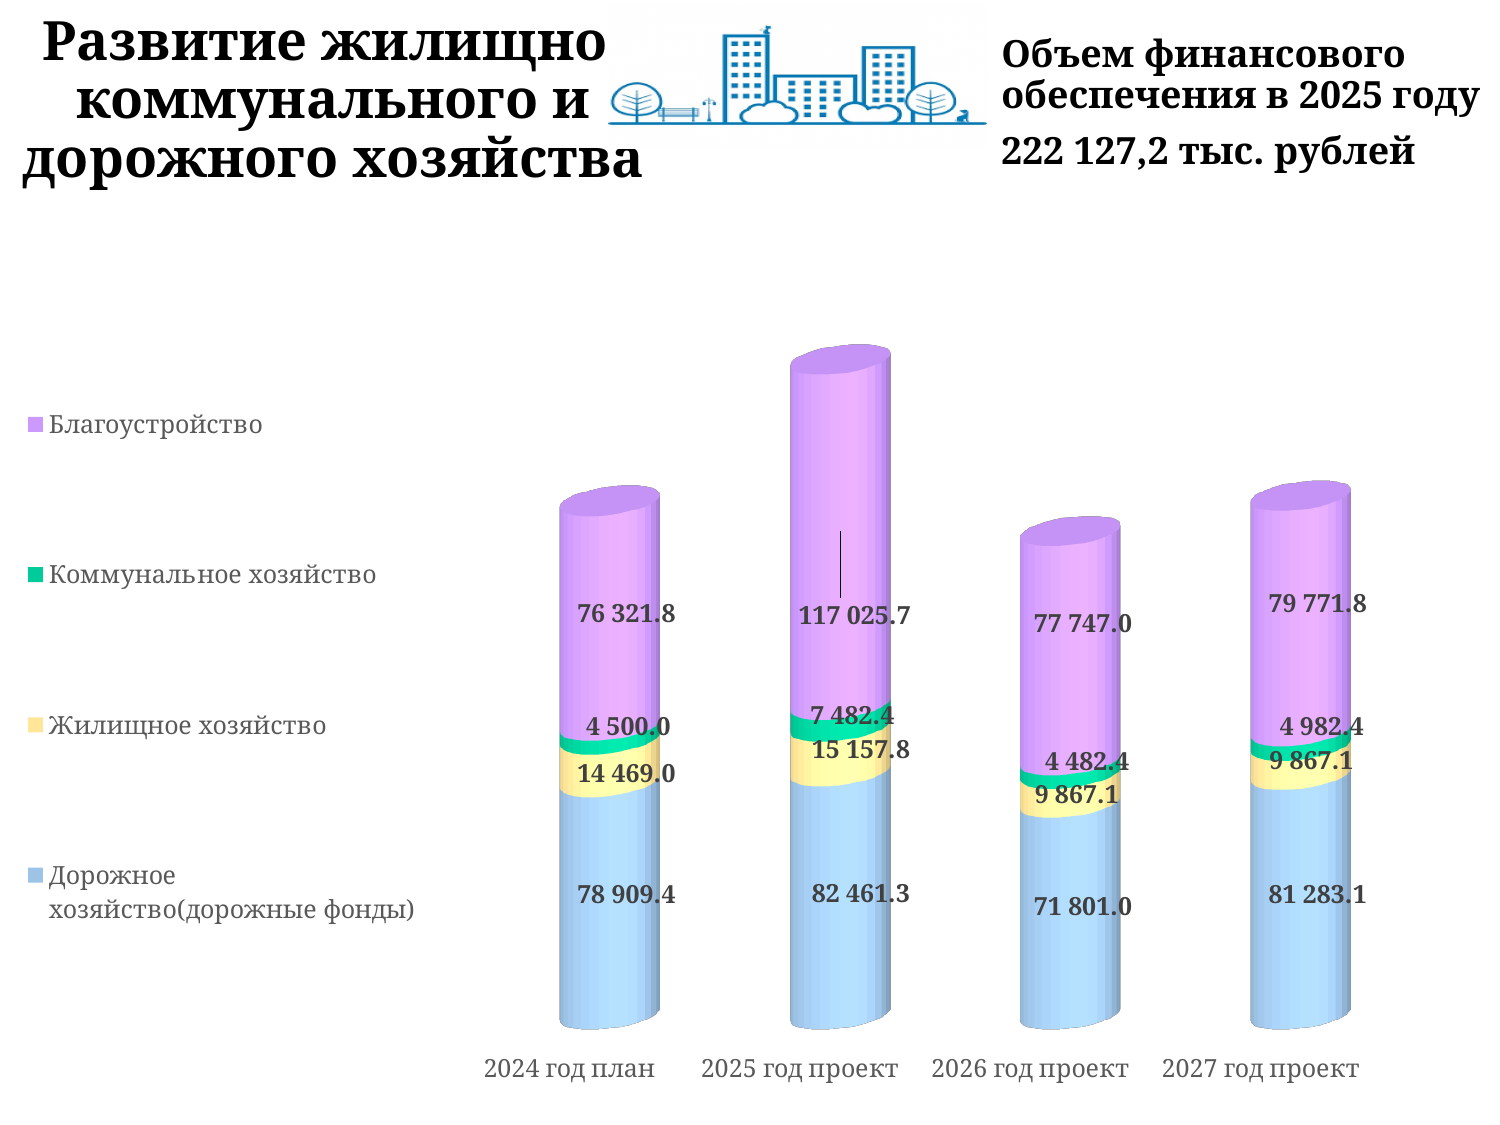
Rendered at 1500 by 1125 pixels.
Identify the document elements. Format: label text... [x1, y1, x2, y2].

list Объем финансового обеспечения в 2025 году 222 127,2 тыс. рублей [986, 27, 1498, 230]
title Развитие жилищно-коммунального и дорожного хозяйства [0, 0, 668, 197]
picture [608, 5, 987, 150]
chart [0, 229, 1495, 1103]
